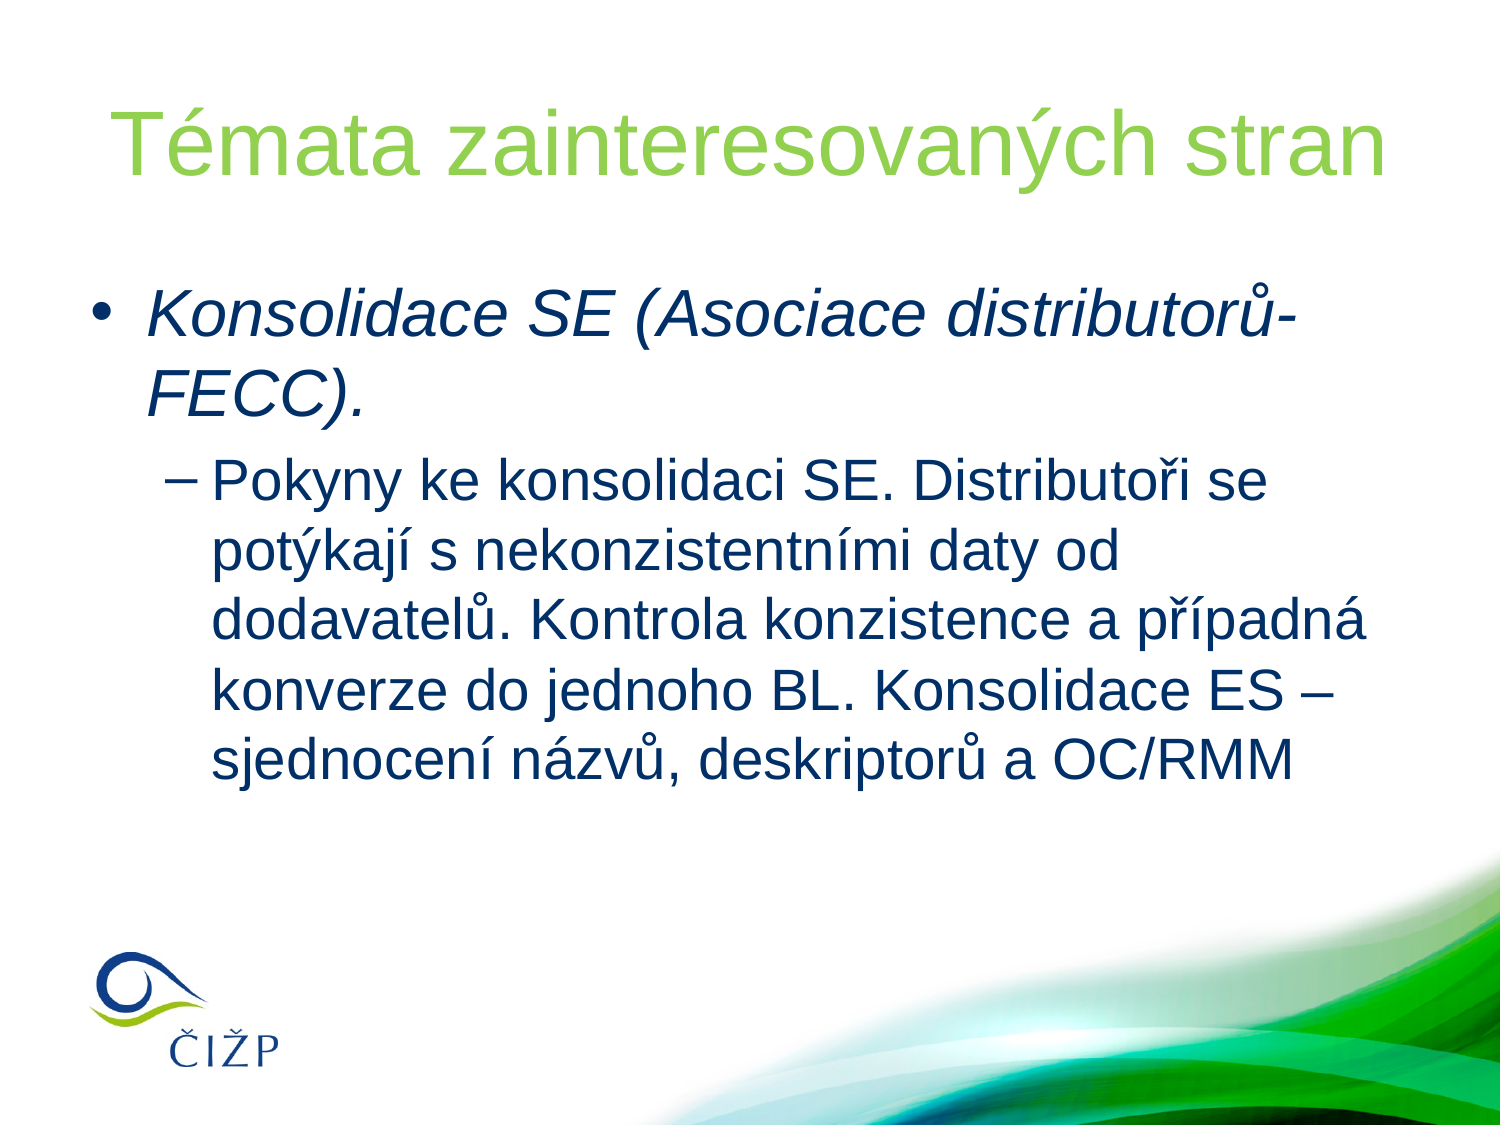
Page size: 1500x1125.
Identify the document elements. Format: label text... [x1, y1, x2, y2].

picture [88, 838, 1500, 1125]
text_box [25, 0, 679, 341]
list Konsolidace SE (Asociace distributorů- FECC). Pokyny ke konsolidaci SE. Distributoři se potýkají s nekonzistentními daty od dodavatelů. Kontrola konzistence a případná konverze do jednoho BL. Konsolidace ES – sjednocení názvů, deskriptorů a OC/RMM [75, 262, 1425, 1005]
title Témata zainteresovaných stran [679, 45, 1425, 233]
